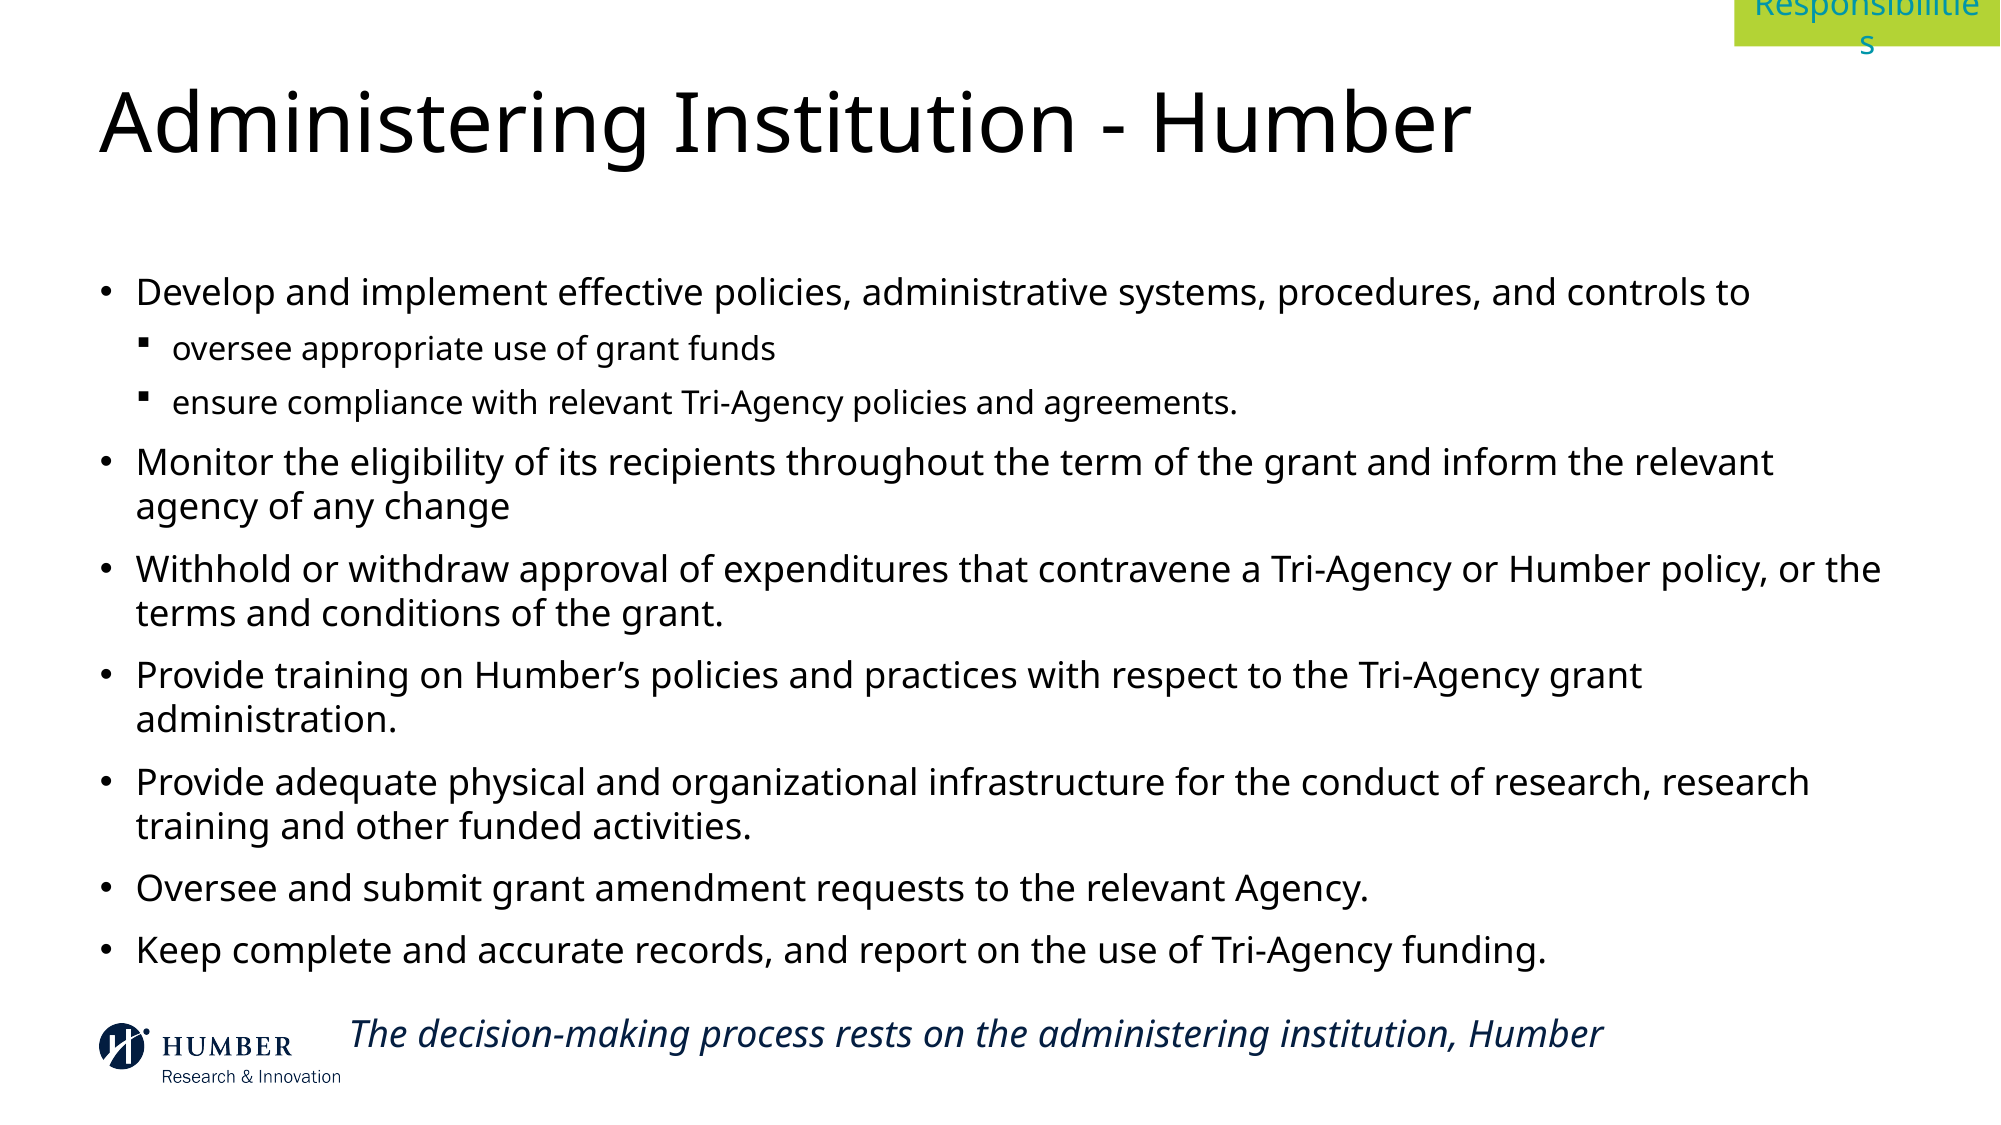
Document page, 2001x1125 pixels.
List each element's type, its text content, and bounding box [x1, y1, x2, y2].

text_box The decision-making process rests on the administering institution, Humber [175, 1002, 1778, 1063]
title Administering Institution - Humber [84, 77, 1916, 273]
list Responsibilities [1734, 0, 2000, 44]
picture [99, 1023, 340, 1083]
list Develop and implement effective policies, administrative systems, procedures, and controls to oversee appropriate use of grant funds ensure compliance with relevant Tri-Agency policies and agreements. Monitor the eligibility of its recipients throughout the term of the grant and inform the relevant agency of any change Withhold or withdraw approval of expenditures that contravene a Tri-Agency or Humber policy, or the terms and conditions of the grant. Provide training on Humber’s policies and practices with respect to the Tri-Agency grant administration. Provide adequate physical and organizational infrastructure for the conduct of research, research training and other funded activities. Oversee and submit grant amendment requests to the relevant Agency. Keep complete and accurate records, and report on the use of Tri-Agency funding. [84, 273, 1916, 982]
